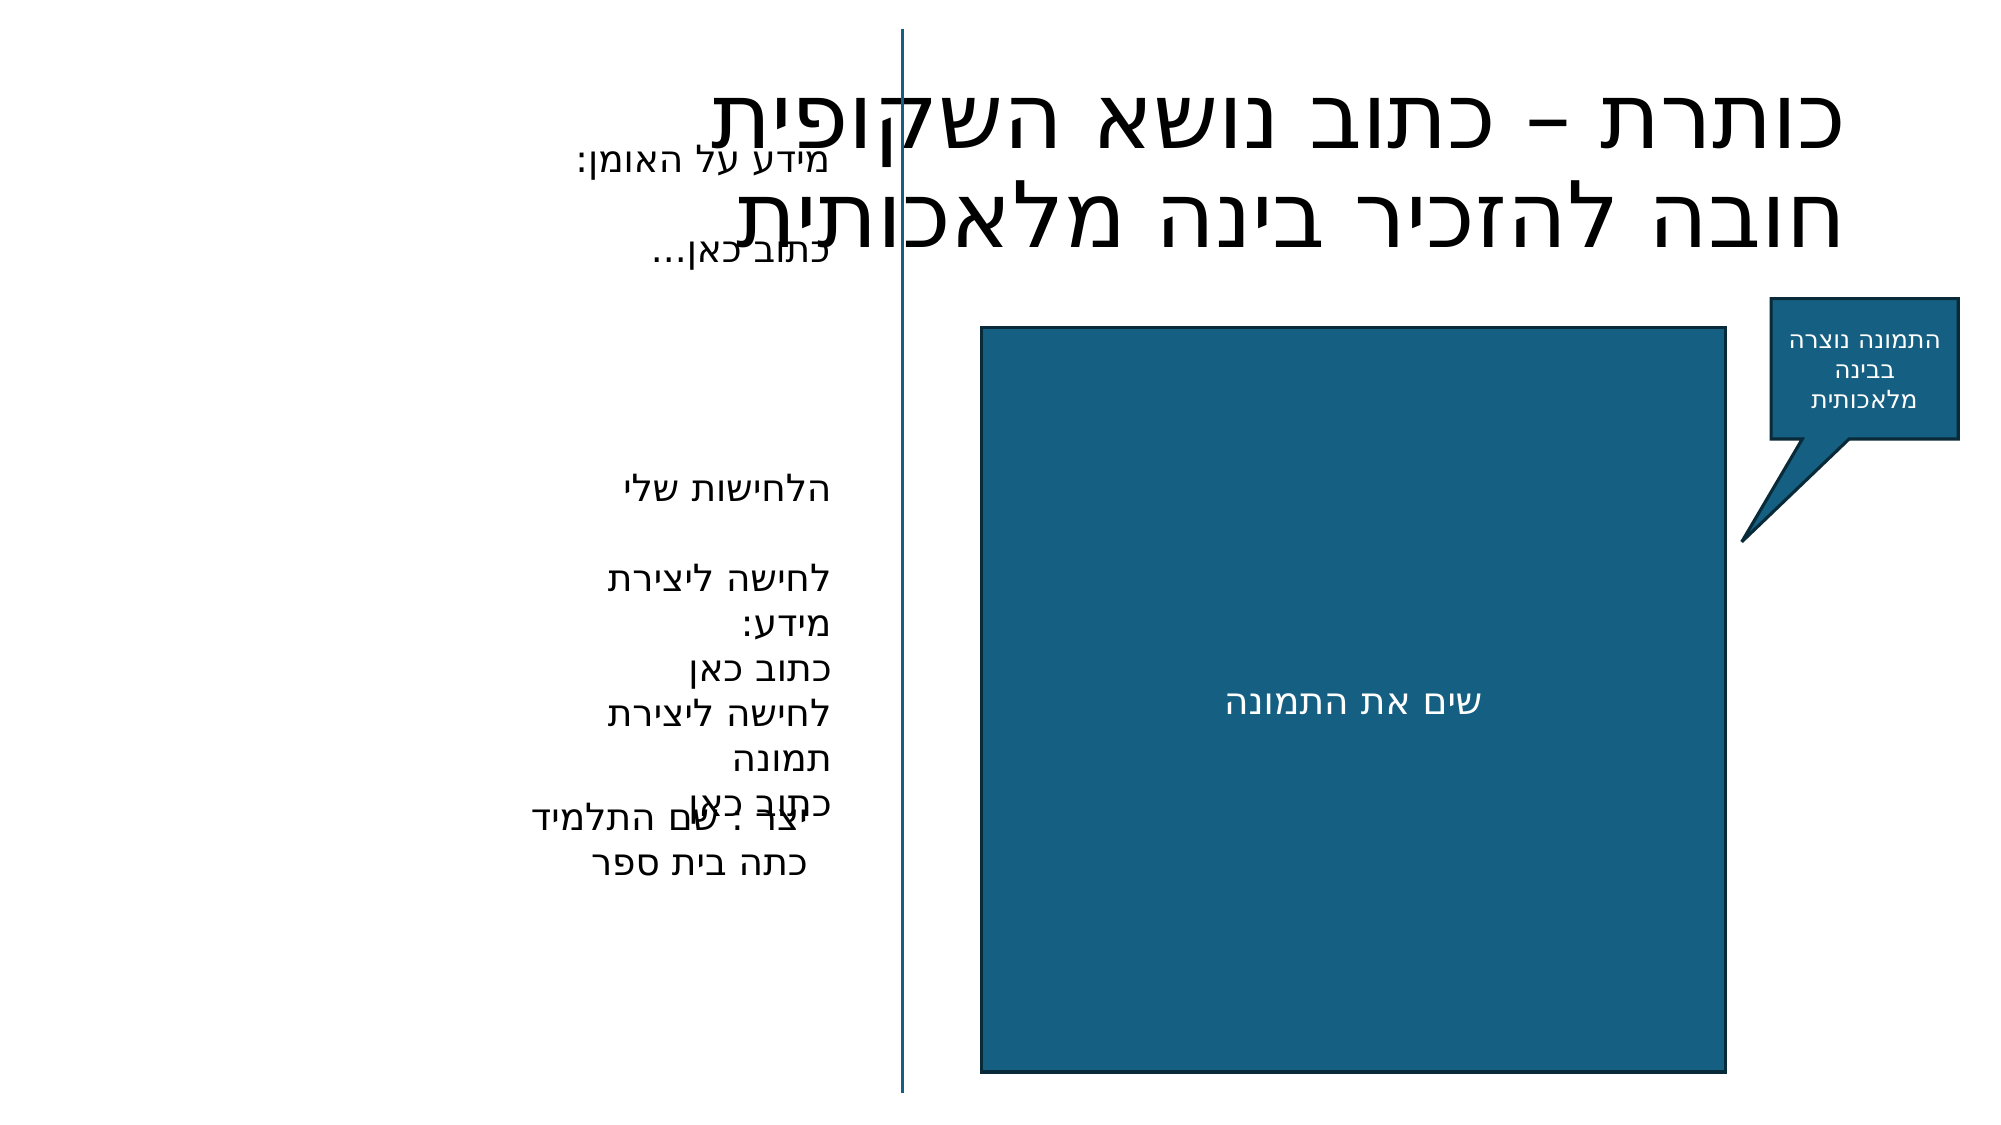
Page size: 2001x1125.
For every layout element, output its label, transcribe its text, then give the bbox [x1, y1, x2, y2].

title כותרת – כתוב נושא השקופית חובה להזכיר בינה מלאכותית [904, 59, 1863, 278]
text_box מידע על האומן: כתוב כאן... [489, 127, 845, 278]
text_box הלחישות שלי לחישה ליצירת מידע: כתוב כאן לחישה ליצירת תמונה כתוב כאן [491, 456, 847, 832]
title כותרת – כתוב נושא השקופית חובה להזכיר בינה מלאכותית [137, 59, 901, 278]
text_box יצר : שם התלמיד כתה בית ספר [467, 785, 823, 891]
text_box שים את התמונה [980, 326, 1727, 1074]
text_box התמונה נוצרה בבינה מלאכותית [1740, 297, 1960, 543]
